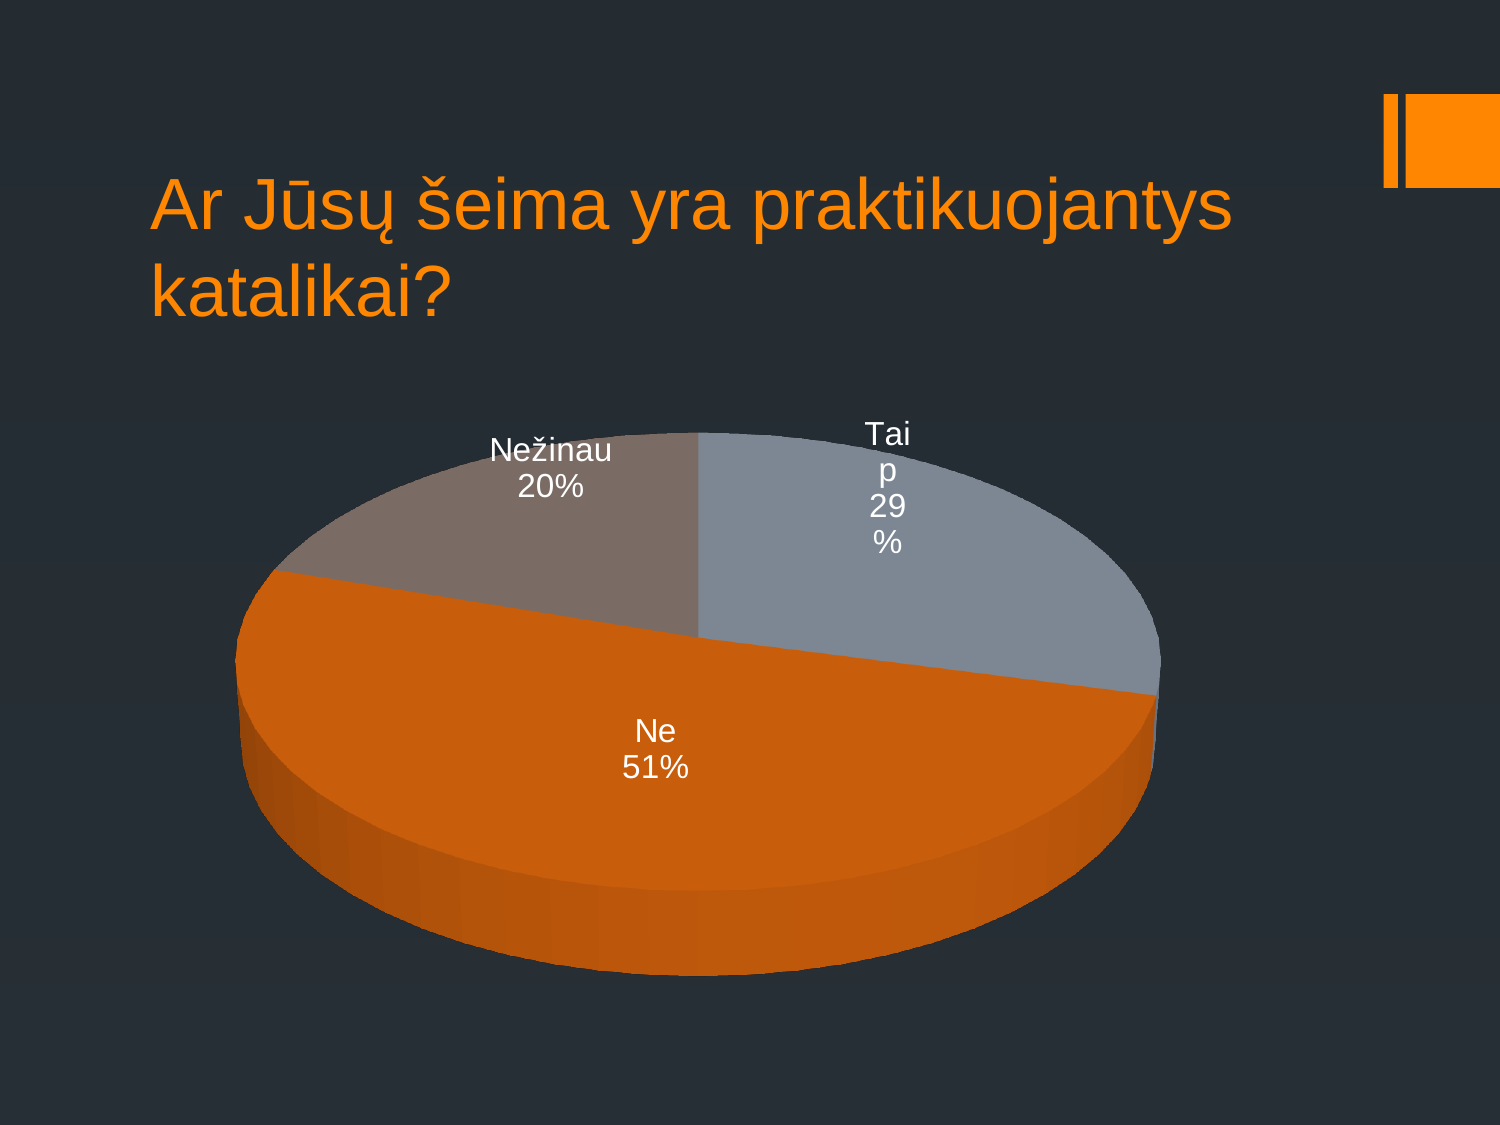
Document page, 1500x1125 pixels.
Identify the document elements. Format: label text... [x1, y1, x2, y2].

title Ar Jūsų šeima yra praktikuojantys katalikai? [135, 149, 1336, 339]
chart [158, 349, 1268, 1077]
